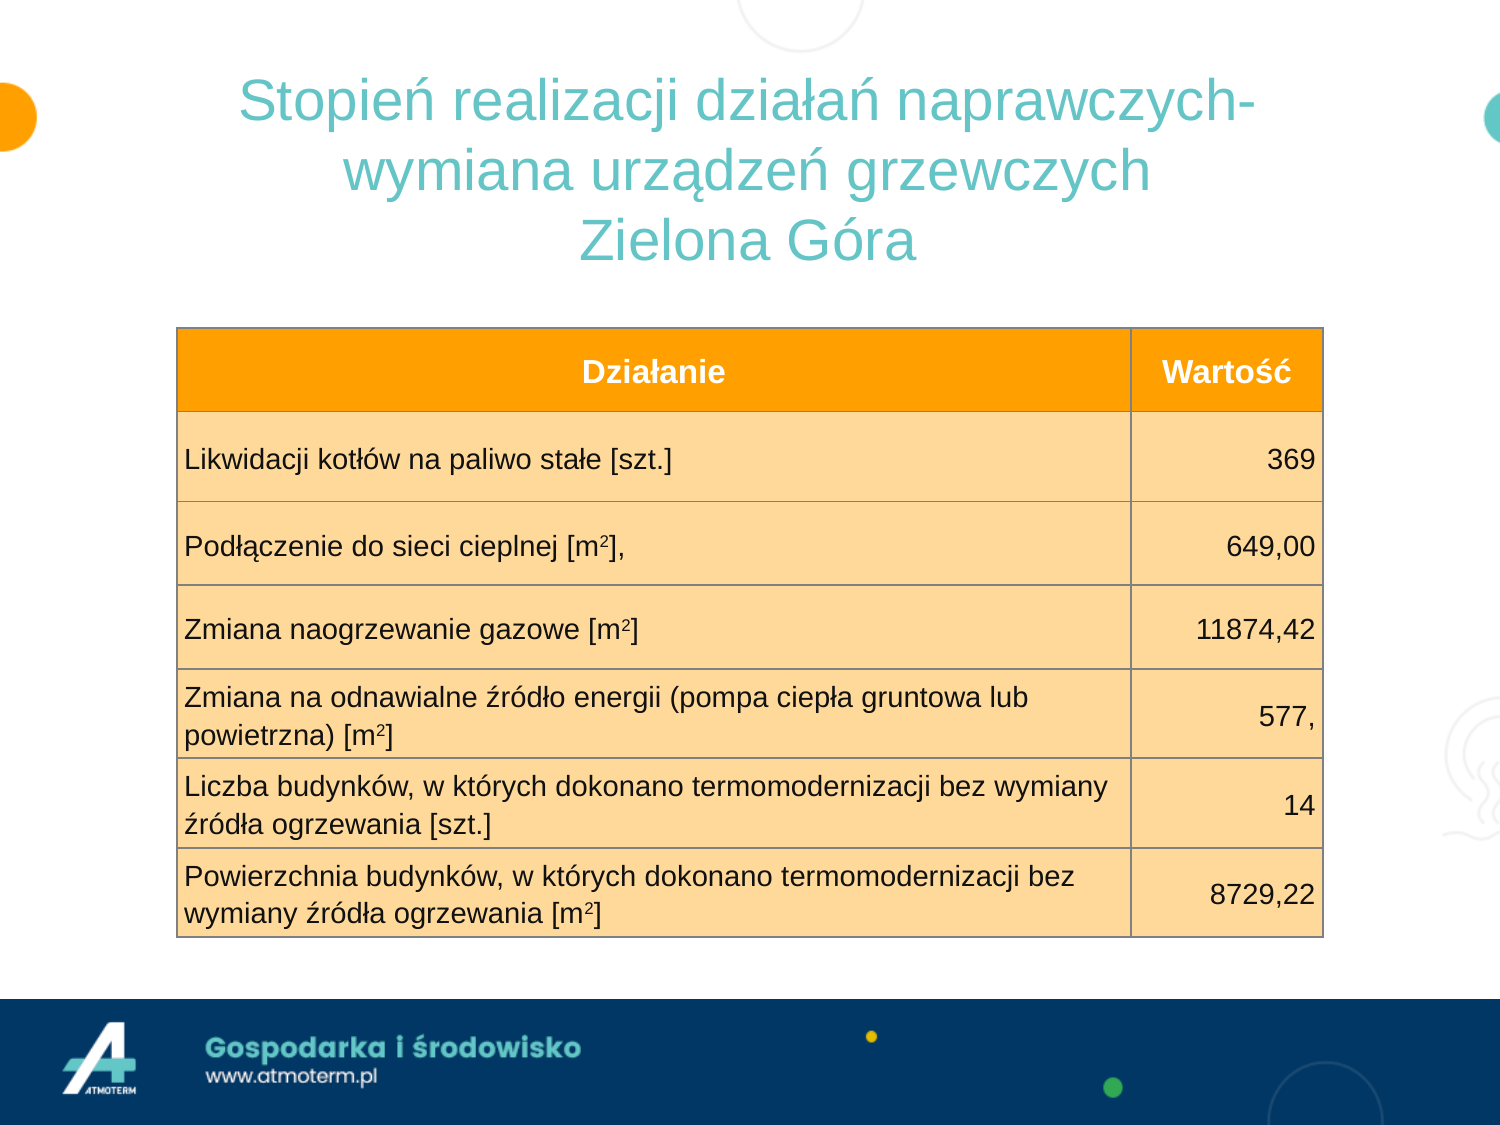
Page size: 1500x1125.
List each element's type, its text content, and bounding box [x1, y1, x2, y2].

table_cell Powierzchnia budynków, w których dokonano termomodernizacji bez wymiany źródła ogrzewania [m2] [178, 849, 1130, 936]
table_header Wartość [1132, 329, 1322, 411]
table_cell Podłączenie do sieci cieplnej [m2], [178, 502, 1130, 584]
table_cell 14 [1132, 759, 1322, 847]
table_header Działanie [178, 329, 1130, 411]
title Stopień realizacji działań naprawczych- wymiana urządzeń grzewczych Zielona Góra [73, 54, 1424, 194]
picture [0, 0, 1500, 1125]
table_cell Zmiana naogrzewanie gazowe [m2] [178, 586, 1130, 668]
table_cell 369 [1132, 412, 1322, 501]
table_cell Zmiana na odnawialne źródło energii (pompa ciepła gruntowa lub powietrzna) [m2] [178, 670, 1130, 757]
table_cell Liczba budynków, w których dokonano termomodernizacji bez wymiany źródła ogrzewania [szt.] [178, 759, 1130, 847]
table_cell 11874,42 [1132, 586, 1322, 668]
table_cell 649,00 [1132, 502, 1322, 584]
table_cell Likwidacji kotłów na paliwo stałe [szt.] [178, 412, 1130, 501]
table_cell 8729,22 [1132, 849, 1322, 936]
table_cell 577, [1132, 670, 1322, 757]
